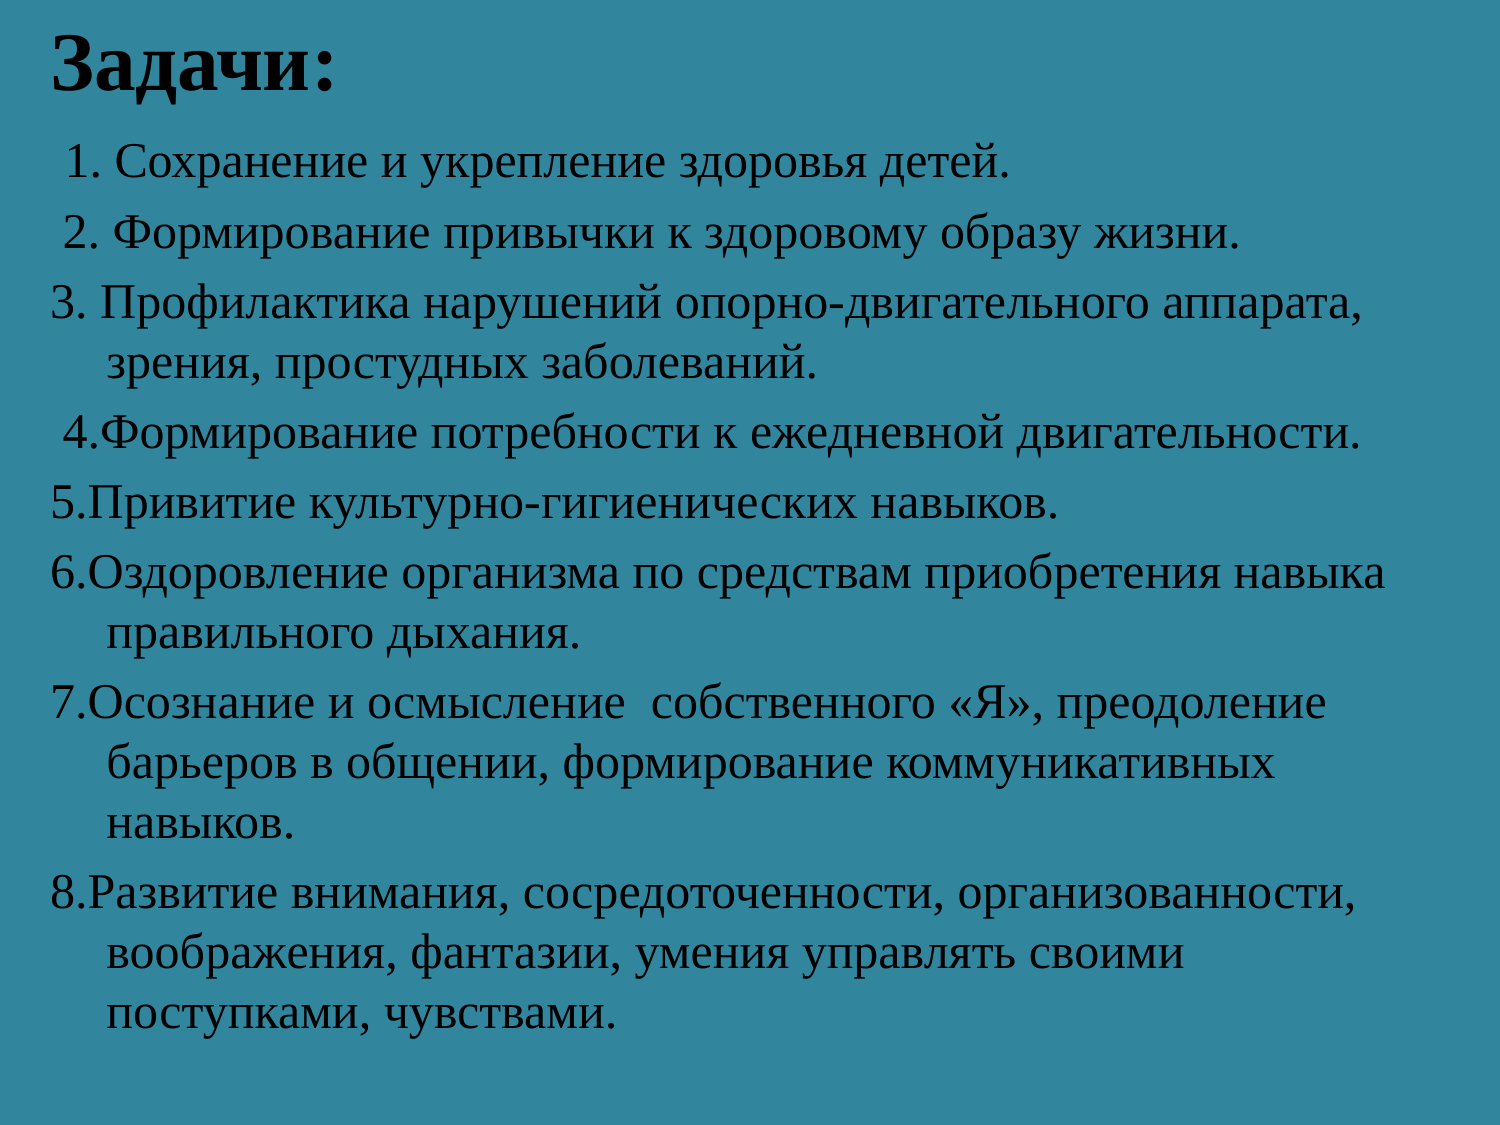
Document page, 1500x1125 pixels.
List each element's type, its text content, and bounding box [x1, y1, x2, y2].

list Задачи: 1. Сохранение и укрепление здоровья детей. 2. Формирование привычки к здоровому образу жизни. 3. Профилактика нарушений опорно-двигательного аппарата, зрения, простудных заболеваний. 4.Формирование потребности к ежедневной двигательности. 5.Привитие культурно-гигиенических навыков. 6.Оздоровление организма по средствам приобретения навыка правильного дыхания. 7.Осознание и осмысление собственного «Я», преодоление барьеров в общении, формирование коммуникативных навыков. 8.Развитие внимания, сосредоточенности, организованности, воображения, фантазии, умения управлять своими поступками, чувствами. [35, 0, 1465, 1079]
